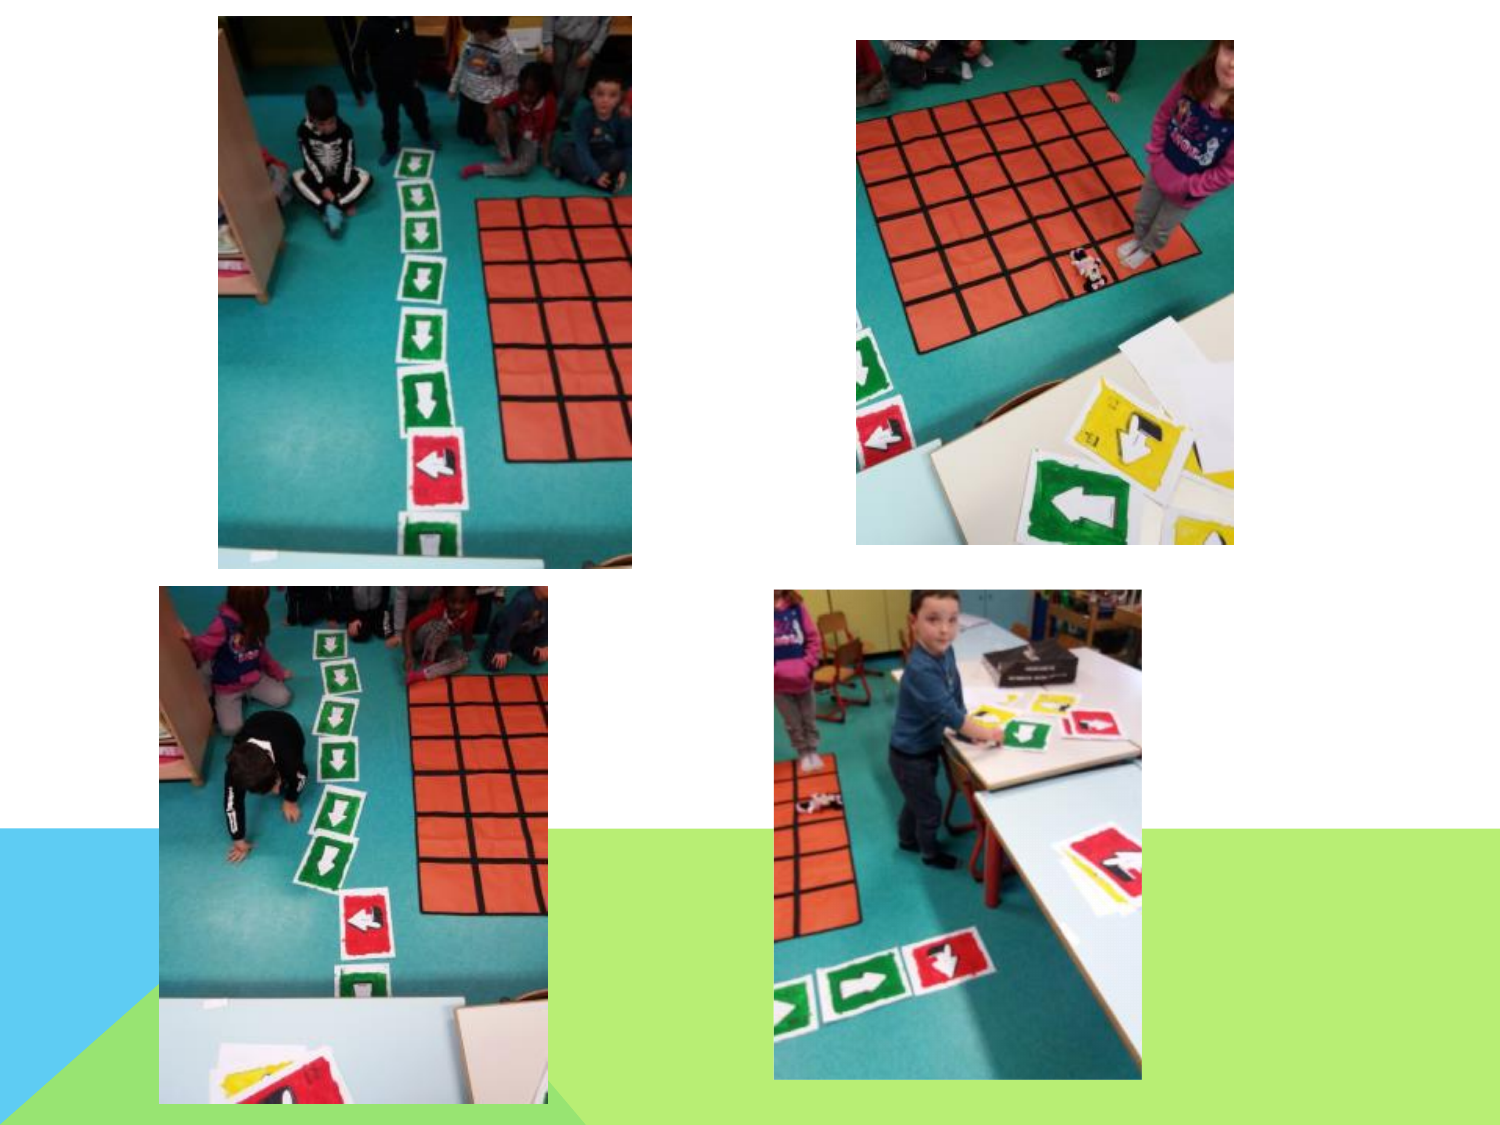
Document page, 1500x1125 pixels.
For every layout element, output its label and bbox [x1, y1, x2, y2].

picture [855, 40, 1235, 545]
picture [159, 585, 548, 1104]
picture [712, 590, 1203, 1079]
picture [217, 16, 633, 569]
